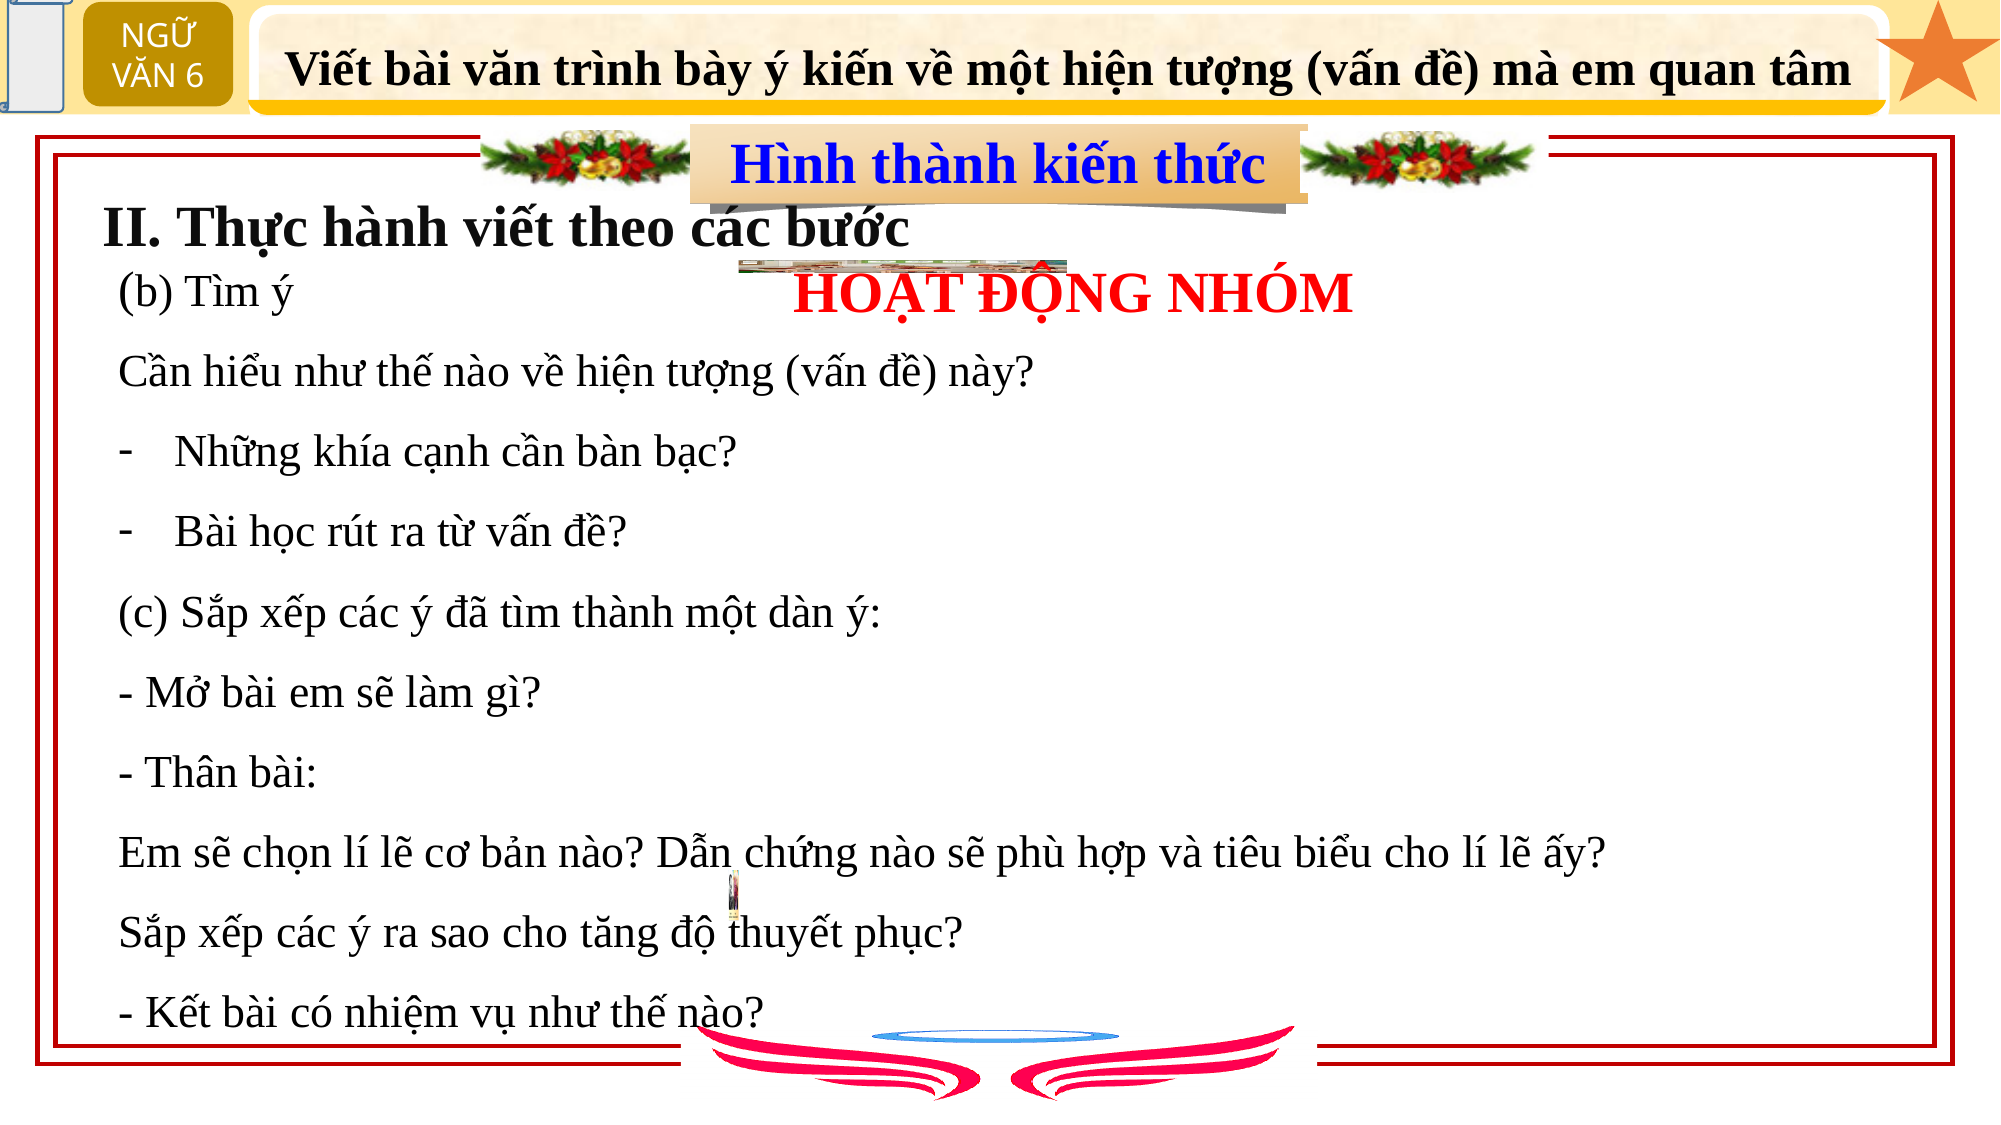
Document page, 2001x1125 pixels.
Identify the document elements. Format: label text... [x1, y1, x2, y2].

text_box [0, 0, 74, 114]
picture [480, 124, 1549, 214]
picture [738, 260, 1067, 273]
picture [728, 870, 739, 922]
text_box [246, 98, 1888, 116]
text_box Viết bài văn trình bày ý kiến về một hiện tượng (vấn đề) mà em quan tâm [257, 12, 1880, 98]
text_box Viết bài văn trình bày ý kiến về một hiện tượng (vấn đề) mà em quan tâm [258, 112, 1880, 118]
text_box [0, 0, 1936, 116]
text_box NGỮ VĂN 6 [82, 0, 235, 108]
text_box Hình thành kiến thức [716, 117, 1282, 124]
text_box [1318, 136, 1953, 1065]
text_box [1871, 0, 2000, 105]
text_box [36, 136, 680, 1065]
picture [680, 1026, 1318, 1102]
text_box [1887, 42, 2000, 116]
text_box (b) Tìm ý Cần hiểu như thế nào về hiện tượng (vấn đề) này? Những khía cạnh cần bàn bạc? Bài học rút ra từ vấn đề? (c) Sắp xếp các ý đã tìm thành một dàn ý: - Mở bài em sẽ làm gì? - Thân bài: Em sẽ chọn lí lẽ cơ bản nào? Dẫn chứng nào sẽ phù hợp và tiêu biểu cho lí lẽ ấy? Sắp xếp các ý ra sao cho tăng độ thuyết phục? - Kết bài có nhiệm vụ như thế nào? [103, 248, 1886, 1044]
text_box [1940, 0, 2000, 37]
text_box II. Thực hành viết theo các bước [87, 181, 927, 266]
